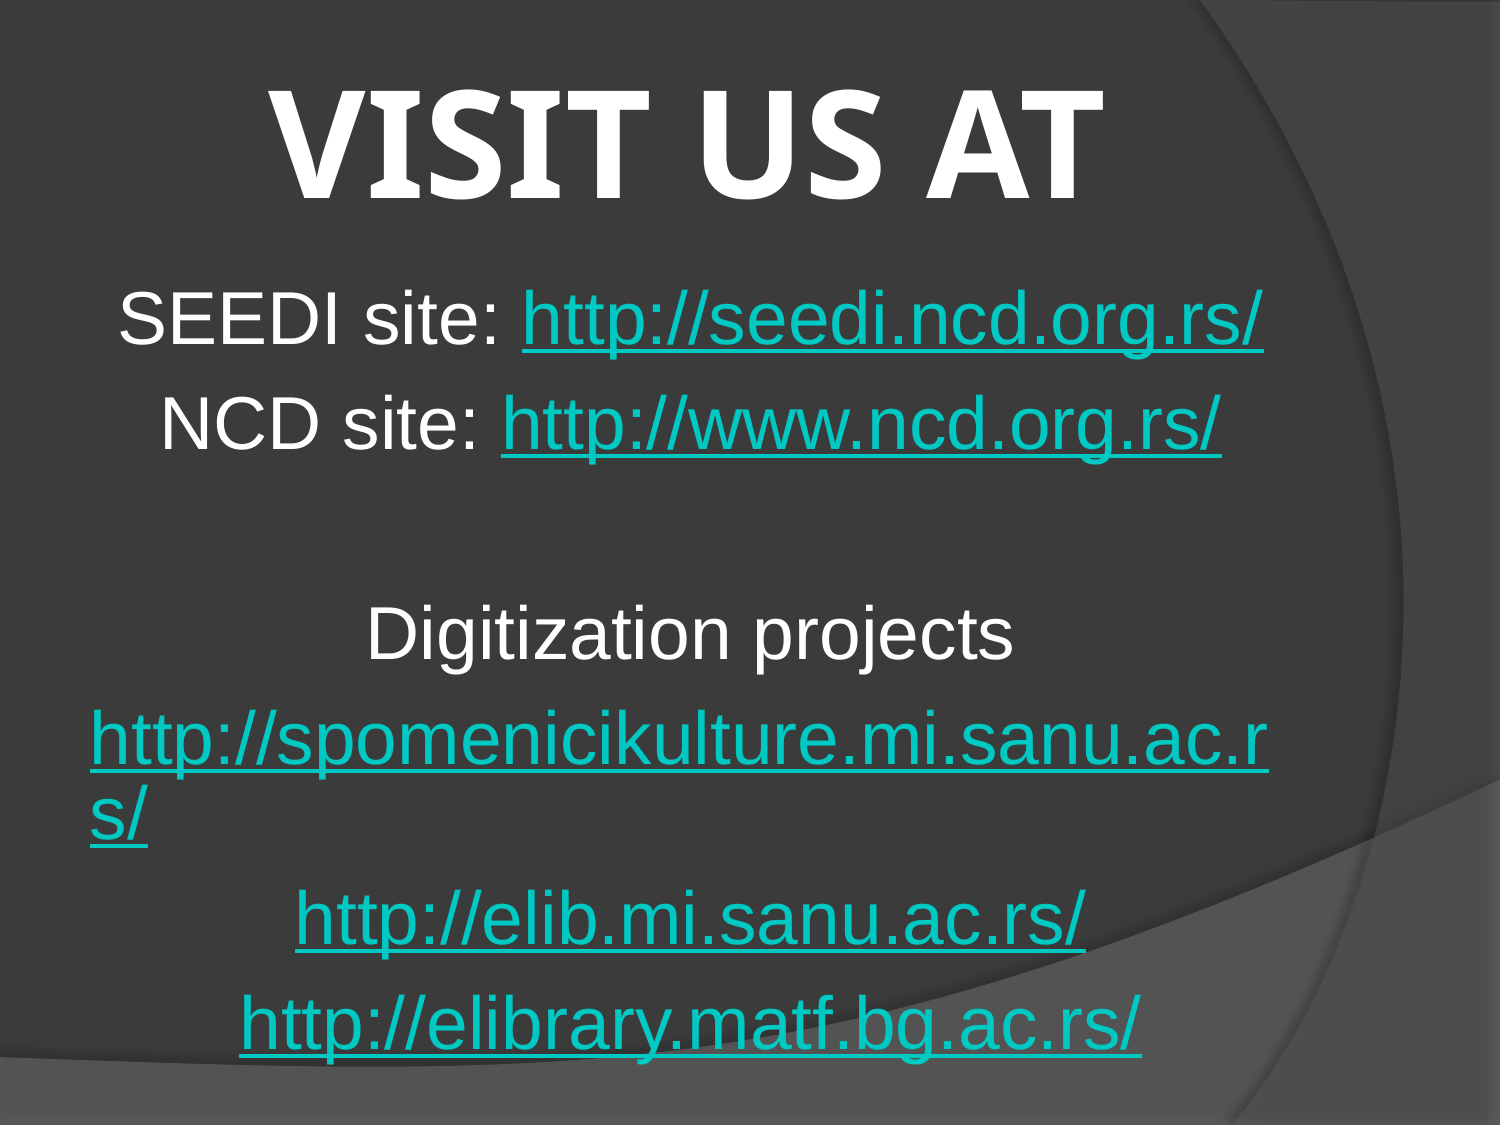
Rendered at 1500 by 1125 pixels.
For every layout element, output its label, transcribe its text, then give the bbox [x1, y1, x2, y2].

title VISIT US AT [75, 45, 1300, 233]
list SEEDI site: http://seedi.ncd.org.rs/ NCD site: http://www.ncd.org.rs/ Digitization projects http://spomenicikulture.mi.sanu.ac.rs/ http://elib.mi.sanu.ac.rs/ http://elibrary.matf.bg.ac.rs/ [75, 262, 1300, 1005]
